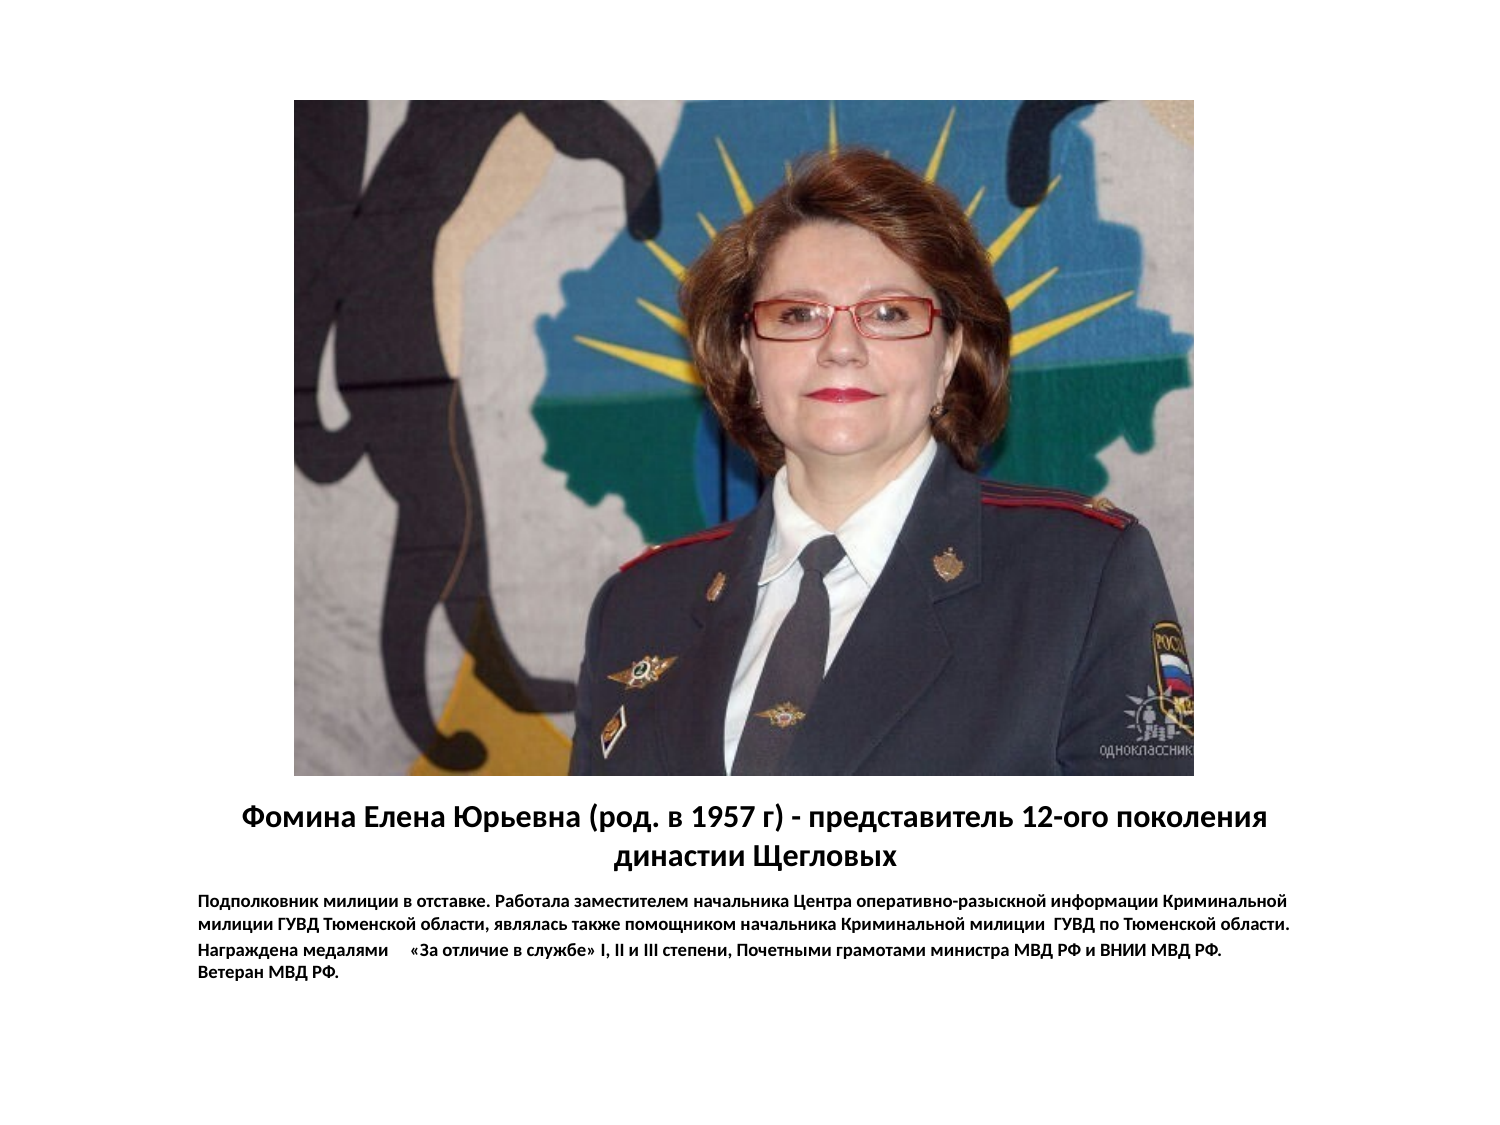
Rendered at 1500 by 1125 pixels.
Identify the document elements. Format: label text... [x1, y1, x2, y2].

title Фомина Елена Юрьевна (род. в 1957 г) - представитель 12-ого поколения династии Щегловых [194, 787, 1317, 881]
picture [293, 100, 1195, 776]
list Подполковник милиции в отставке. Работала заместителем начальника Центра оперативно-разыскной информации Криминальной милиции ГУВД Тюменской области, являлась также помощником начальника Криминальной милиции ГУВД по Тюменской области. Награждена медалями «За отличие в службе» I, II и III степени, Почетными грамотами министра МВД РФ и ВНИИ МВД РФ. Ветеран МВД РФ. [183, 881, 1306, 1014]
